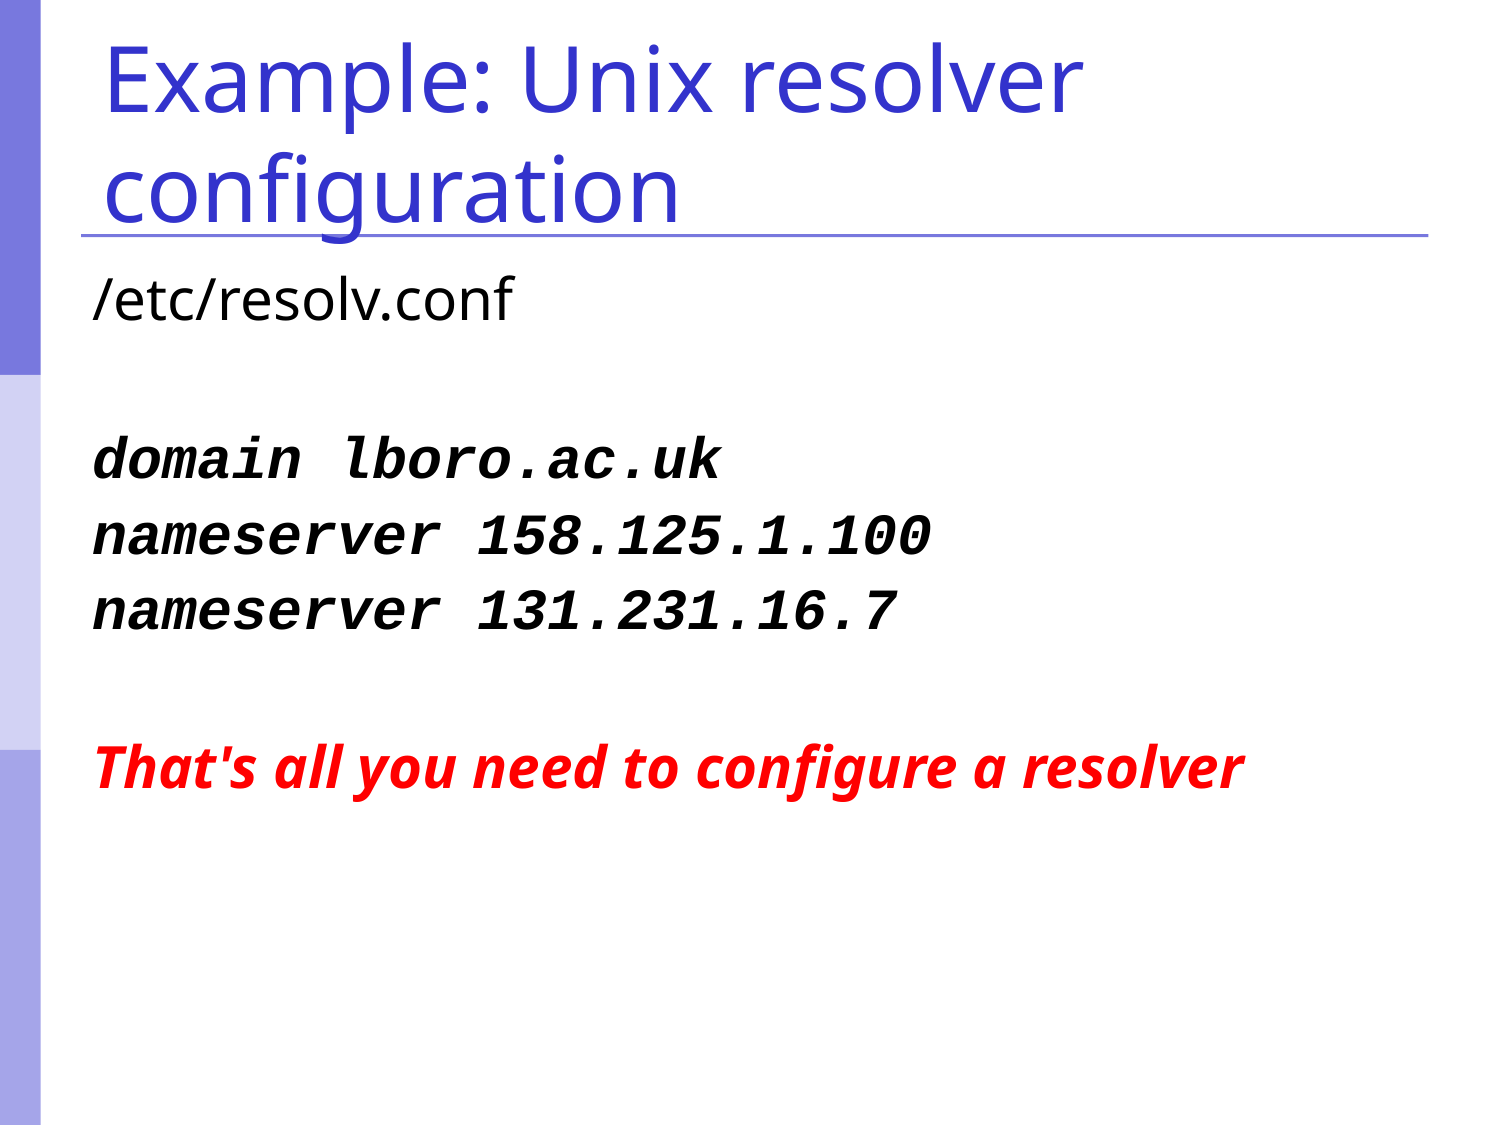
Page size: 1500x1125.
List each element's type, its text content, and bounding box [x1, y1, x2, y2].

list /etc/resolv.conf domain lboro.ac.uk nameserver 158.125.1.100 nameserver 131.231.16.7 That's all you need to configure a resolver [92, 266, 1367, 905]
title Example: Unix resolver configuration [87, 37, 1363, 226]
